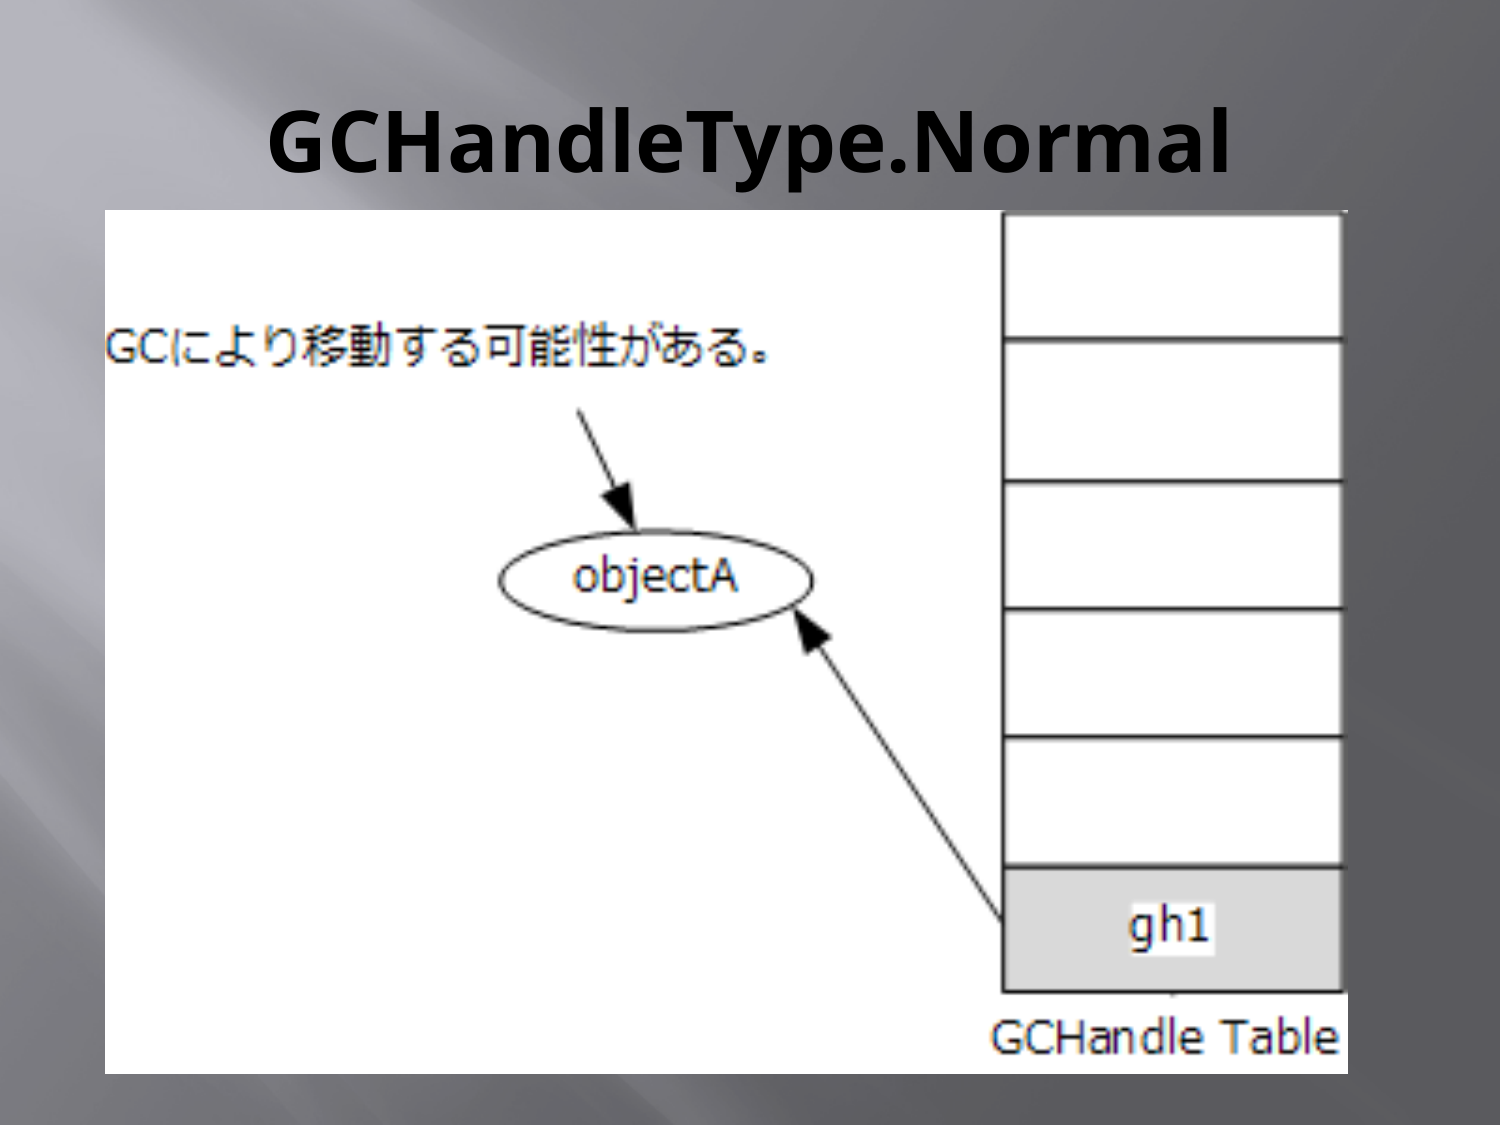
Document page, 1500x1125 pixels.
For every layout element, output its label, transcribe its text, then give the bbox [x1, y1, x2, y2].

title GCHandleType.Normal [75, 45, 1425, 233]
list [105, 210, 1348, 1075]
